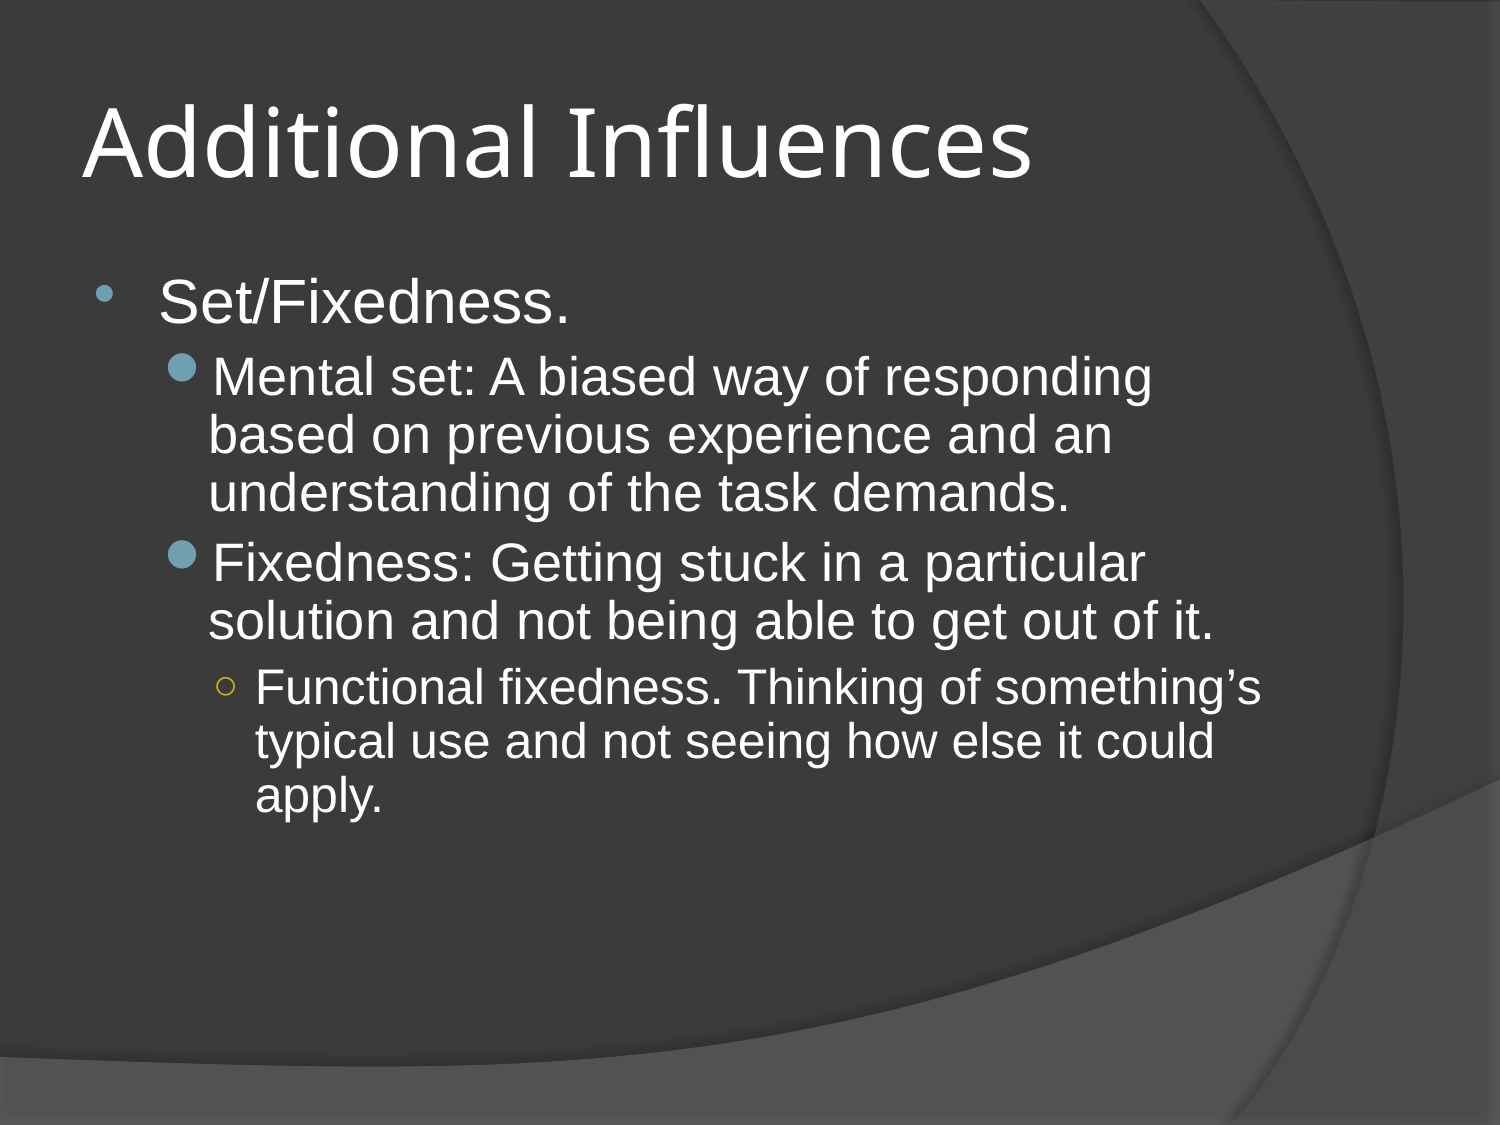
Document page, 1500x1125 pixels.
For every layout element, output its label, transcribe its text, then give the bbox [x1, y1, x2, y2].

title Additional Influences [75, 45, 1300, 233]
list Set/Fixedness. Mental set: A biased way of responding based on previous experience and an understanding of the task demands. Fixedness: Getting stuck in a particular solution and not being able to get out of it. Functional fixedness. Thinking of something’s typical use and not seeing how else it could apply. [75, 262, 1300, 1005]
